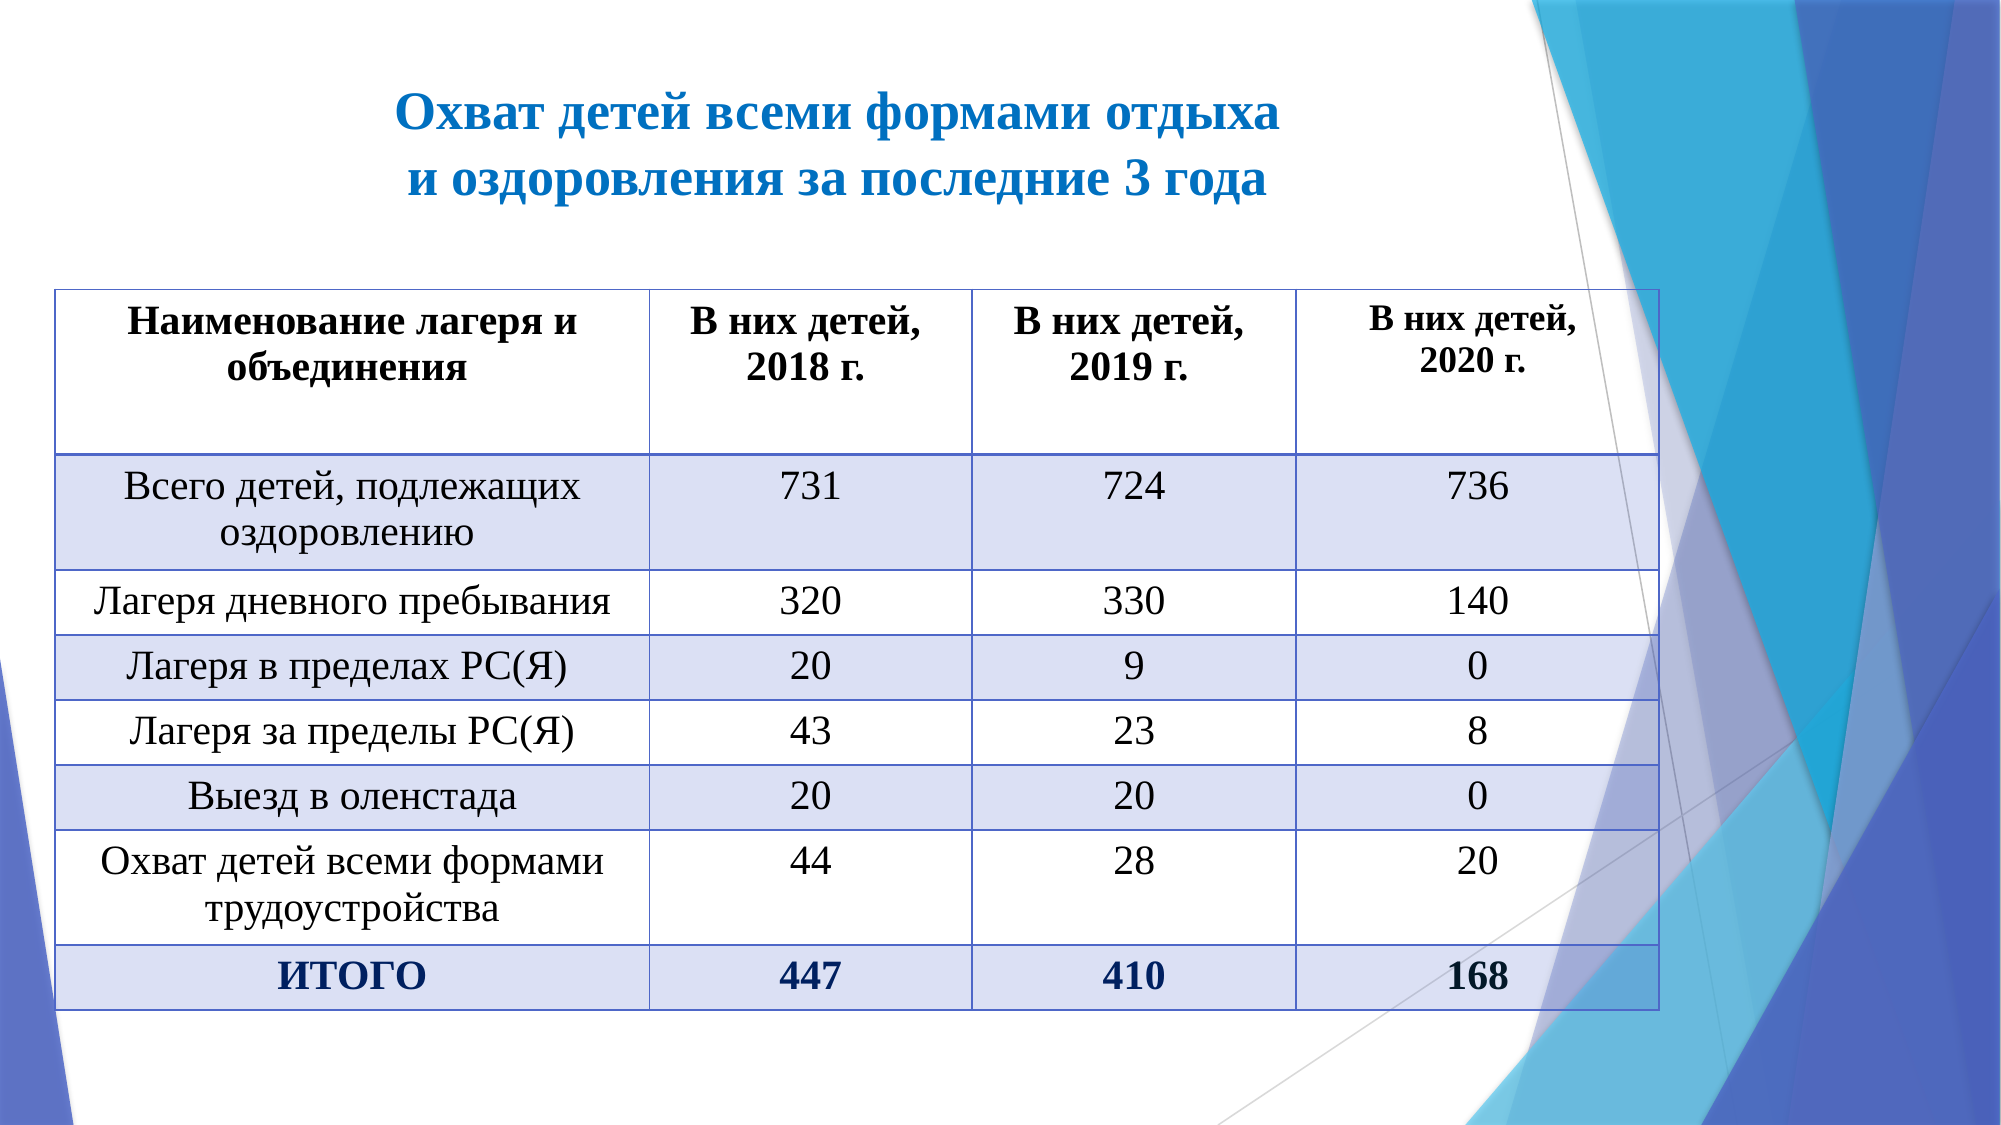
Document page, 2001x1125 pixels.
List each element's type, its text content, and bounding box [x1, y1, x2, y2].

table_cell 9 [973, 636, 1295, 699]
table_cell 0 [1297, 636, 1658, 699]
table_cell Лагеря в пределах РС(Я) [56, 636, 649, 699]
table_cell 20 [650, 636, 971, 699]
table_cell 20 [973, 766, 1295, 829]
table_cell Лагеря дневного пребывания [56, 571, 649, 634]
table_cell 140 [1297, 571, 1658, 634]
table_cell 410 [973, 946, 1295, 1009]
table_cell 43 [650, 701, 971, 764]
table_cell 447 [650, 946, 971, 1009]
table_cell 724 [973, 456, 1295, 569]
table_header В них детей, 2019 г. [973, 290, 1295, 453]
table_cell 736 [1297, 456, 1658, 569]
table_cell 330 [973, 571, 1295, 634]
table_cell 44 [650, 831, 971, 944]
table_cell 20 [650, 766, 971, 829]
table_cell 168 [1297, 946, 1658, 1009]
table_cell Охват детей всеми формами трудоустройства [56, 831, 649, 944]
table_header В них детей, 2018 г. [650, 290, 971, 453]
text_box Охват детей всеми формами отдыха и оздоровления за последние 3 года [0, 68, 1690, 214]
table_cell Лагеря за пределы РС(Я) [56, 701, 649, 764]
table_cell ИТОГО [56, 946, 649, 1009]
table_header Наименование лагеря и объединения [56, 290, 649, 453]
table_cell 731 [650, 456, 971, 569]
table_cell 320 [650, 571, 971, 634]
table_cell 28 [973, 831, 1295, 944]
table_cell 20 [1297, 831, 1658, 944]
table_cell Всего детей, подлежащих оздоровлению [56, 456, 649, 569]
table_cell 23 [973, 701, 1295, 764]
table_cell Выезд в оленстада [56, 766, 649, 829]
table_cell 8 [1297, 701, 1658, 764]
table_cell 0 [1297, 766, 1658, 829]
table_header В них детей, 2020 г. [1297, 290, 1658, 453]
